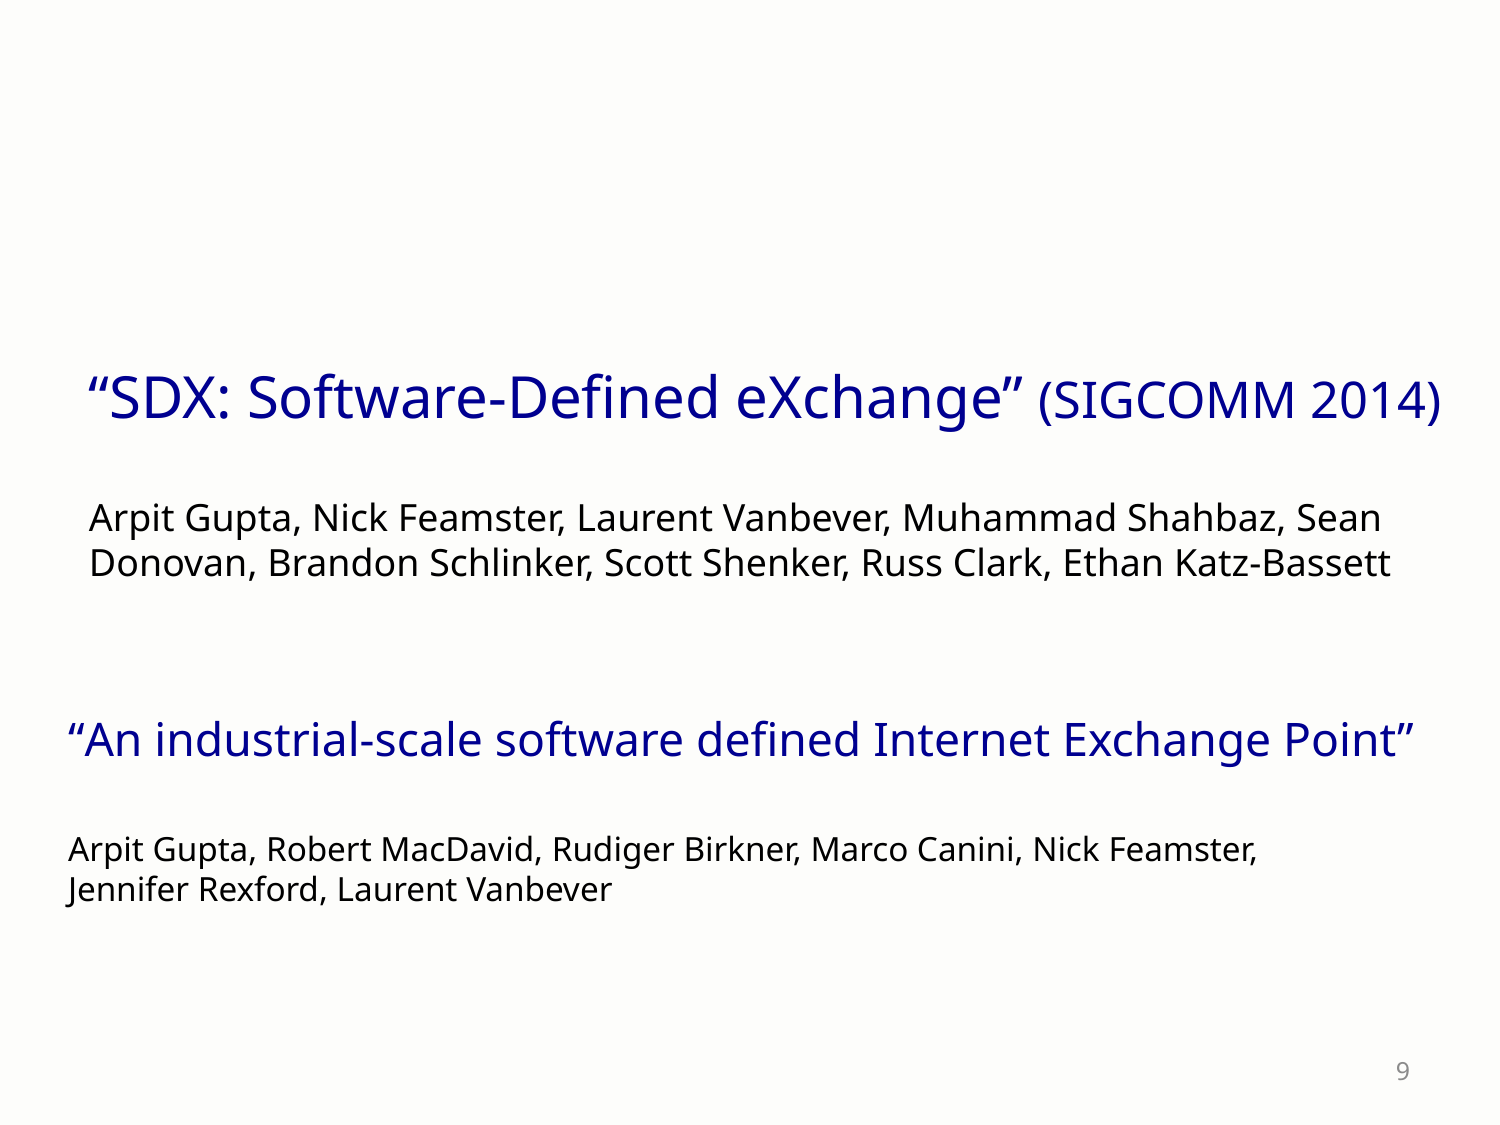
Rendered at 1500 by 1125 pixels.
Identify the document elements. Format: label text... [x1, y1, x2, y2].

slide_number 9 [1074, 1042, 1425, 1103]
text_box “An industrial-scale software defined Internet Exchange Point” Arpit Gupta, Robert MacDavid, Rudiger Birkner, Marco Canini, Nick Feamster, Jennifer Rexford, Laurent Vanbever [53, 688, 1468, 930]
title “SDX: Software-Defined eXchange” (SIGCOMM 2014) Arpit Gupta, Nick Feamster, Laurent Vanbever, Muhammad Shahbaz, Sean Donovan, Brandon Schlinker, Scott Shenker, Russ Clark, Ethan Katz-Bassett [74, 351, 1468, 593]
